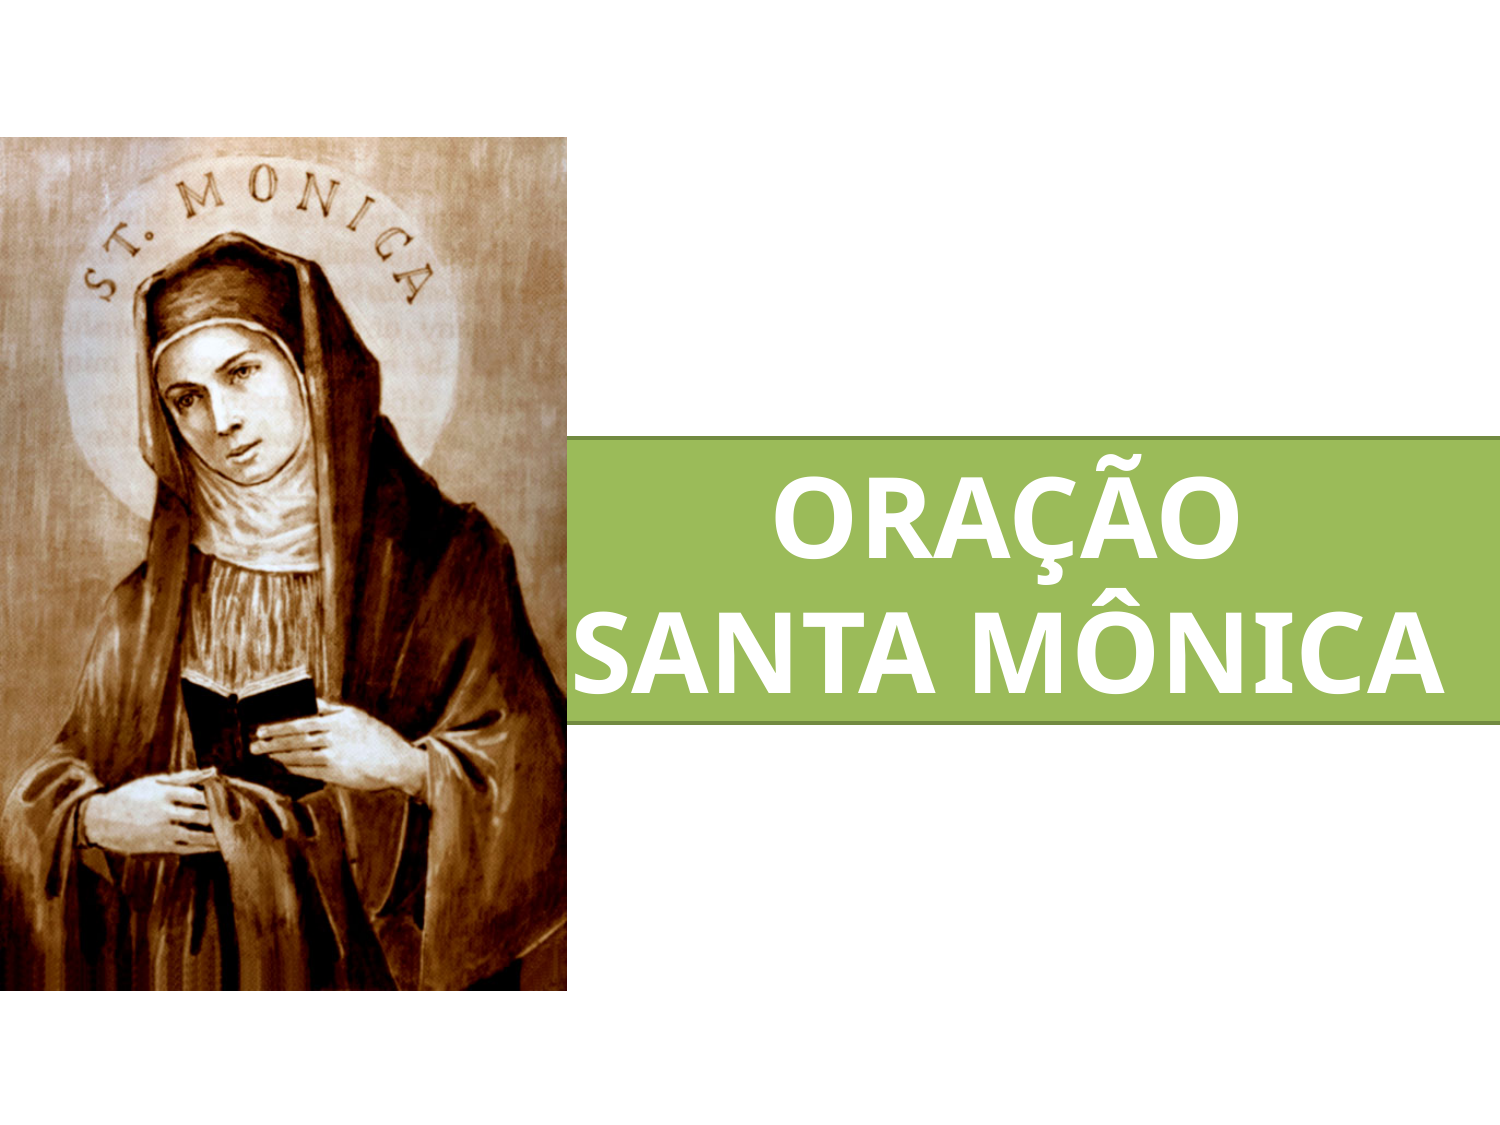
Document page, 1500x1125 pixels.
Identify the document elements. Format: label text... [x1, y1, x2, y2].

picture [0, 136, 567, 991]
text_box ORAÇÃO SANTA MÔNICA [571, 436, 1500, 725]
